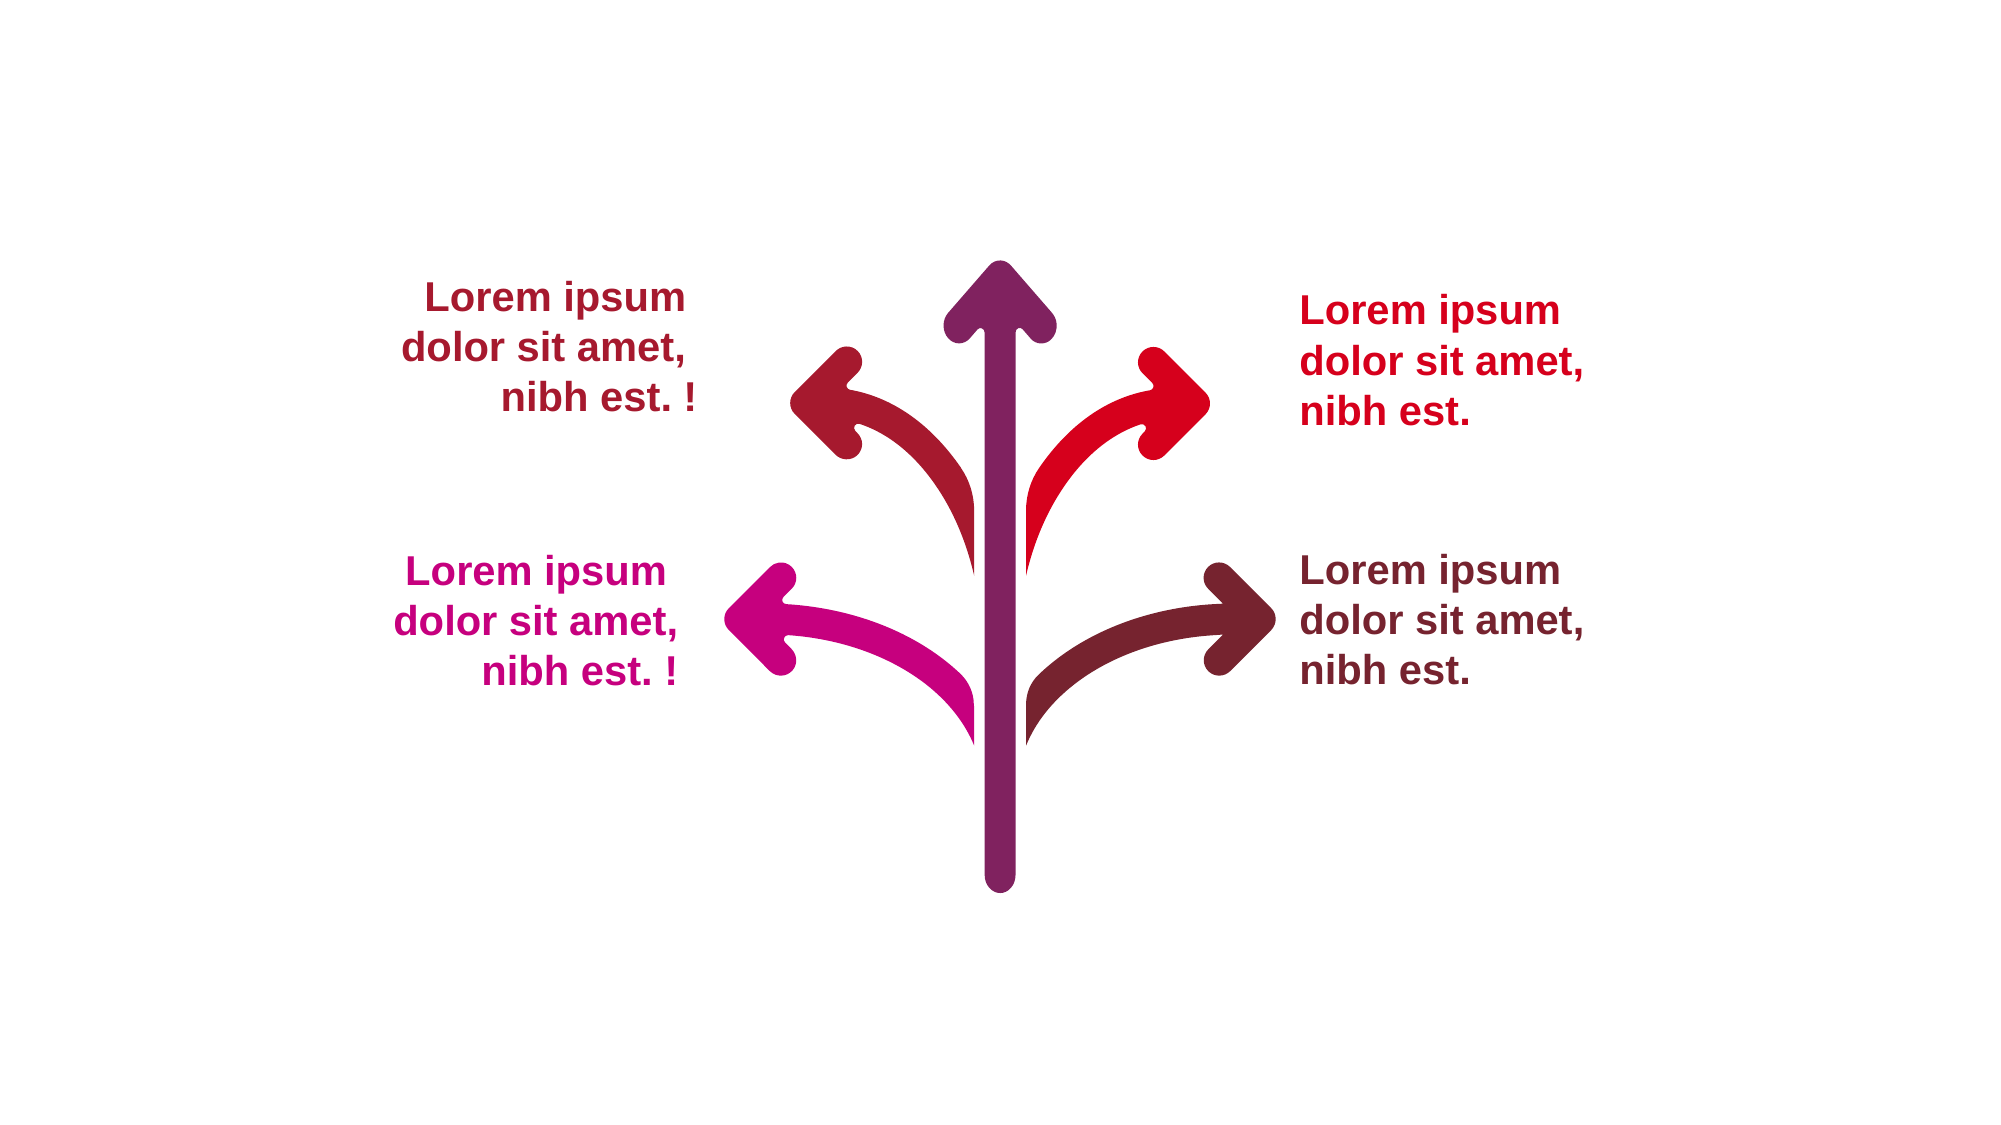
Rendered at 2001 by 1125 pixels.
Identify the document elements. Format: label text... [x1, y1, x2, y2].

text_box [790, 346, 975, 576]
text_box Lorem ipsum dolor sit amet, nibh est. [1299, 276, 1870, 441]
text_box Lorem ipsum dolor sit amet, nibh est. ! [300, 536, 679, 701]
text_box Lorem ipsum dolor sit amet, nibh est. [1299, 535, 1643, 701]
text_box [943, 260, 1057, 894]
text_box [1026, 346, 1210, 576]
text_box [1026, 562, 1276, 746]
text_box Lorem ipsum dolor sit amet, nibh est. ! [270, 262, 698, 427]
text_box [724, 562, 975, 746]
